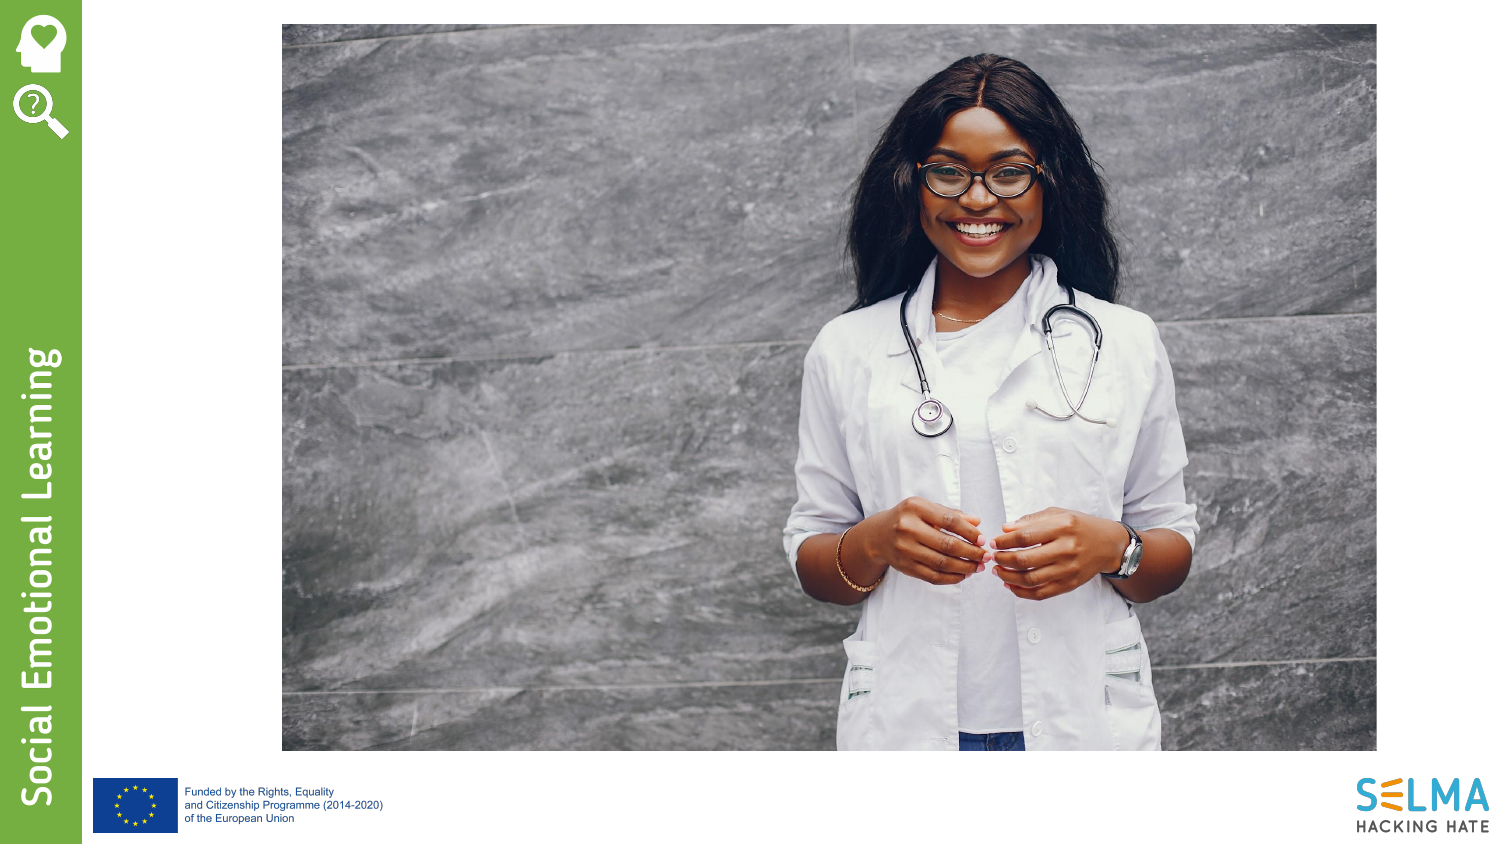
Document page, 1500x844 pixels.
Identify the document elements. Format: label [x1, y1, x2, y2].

picture [1357, 778, 1489, 833]
picture [93, 778, 383, 833]
picture [0, 0, 82, 844]
picture [281, 24, 1377, 752]
